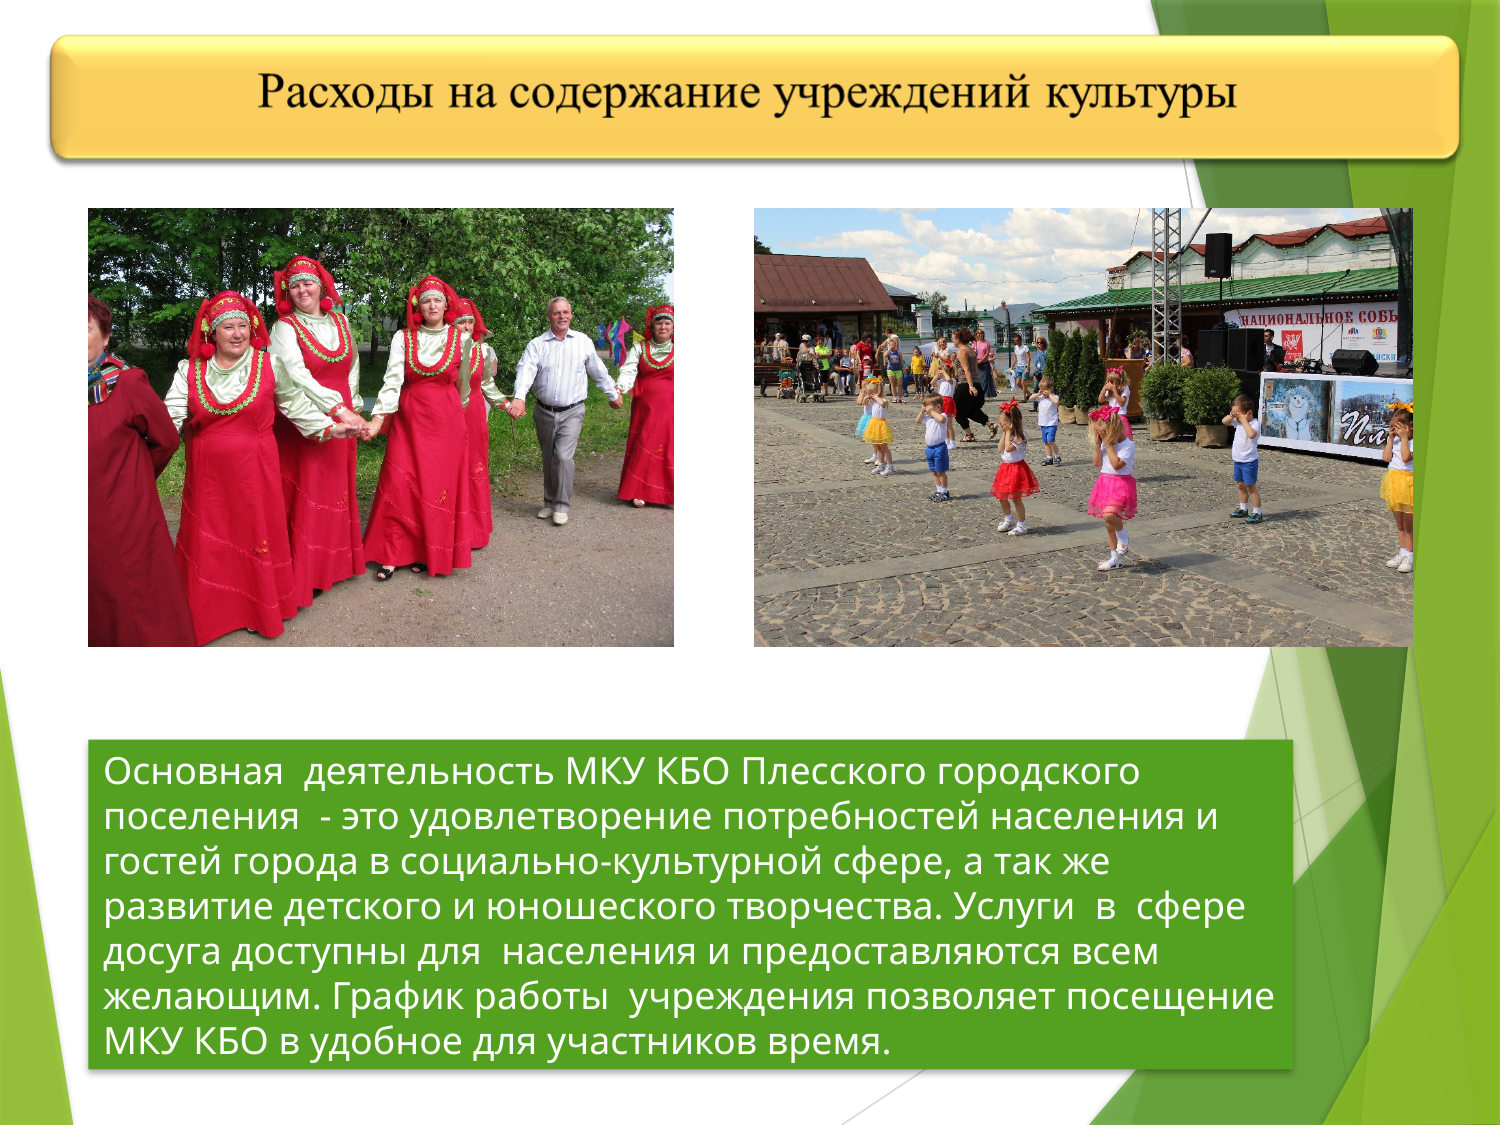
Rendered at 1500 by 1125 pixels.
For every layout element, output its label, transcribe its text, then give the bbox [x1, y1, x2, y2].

picture [754, 207, 1414, 648]
picture [40, 0, 1469, 186]
picture [87, 207, 674, 648]
text_box Основная деятельность МКУ КБО Плесского городского поселения - это удовлетворение потребностей населения и гостей города в социально-культурной сфере, а так же развитие детского и юношеского творчества. Услуги в сфере досуга доступны для населения и предоставляются всем желающим. График работы учреждения позволяет посещение МКУ КБО в удобное для участников время. [87, 738, 1295, 1071]
